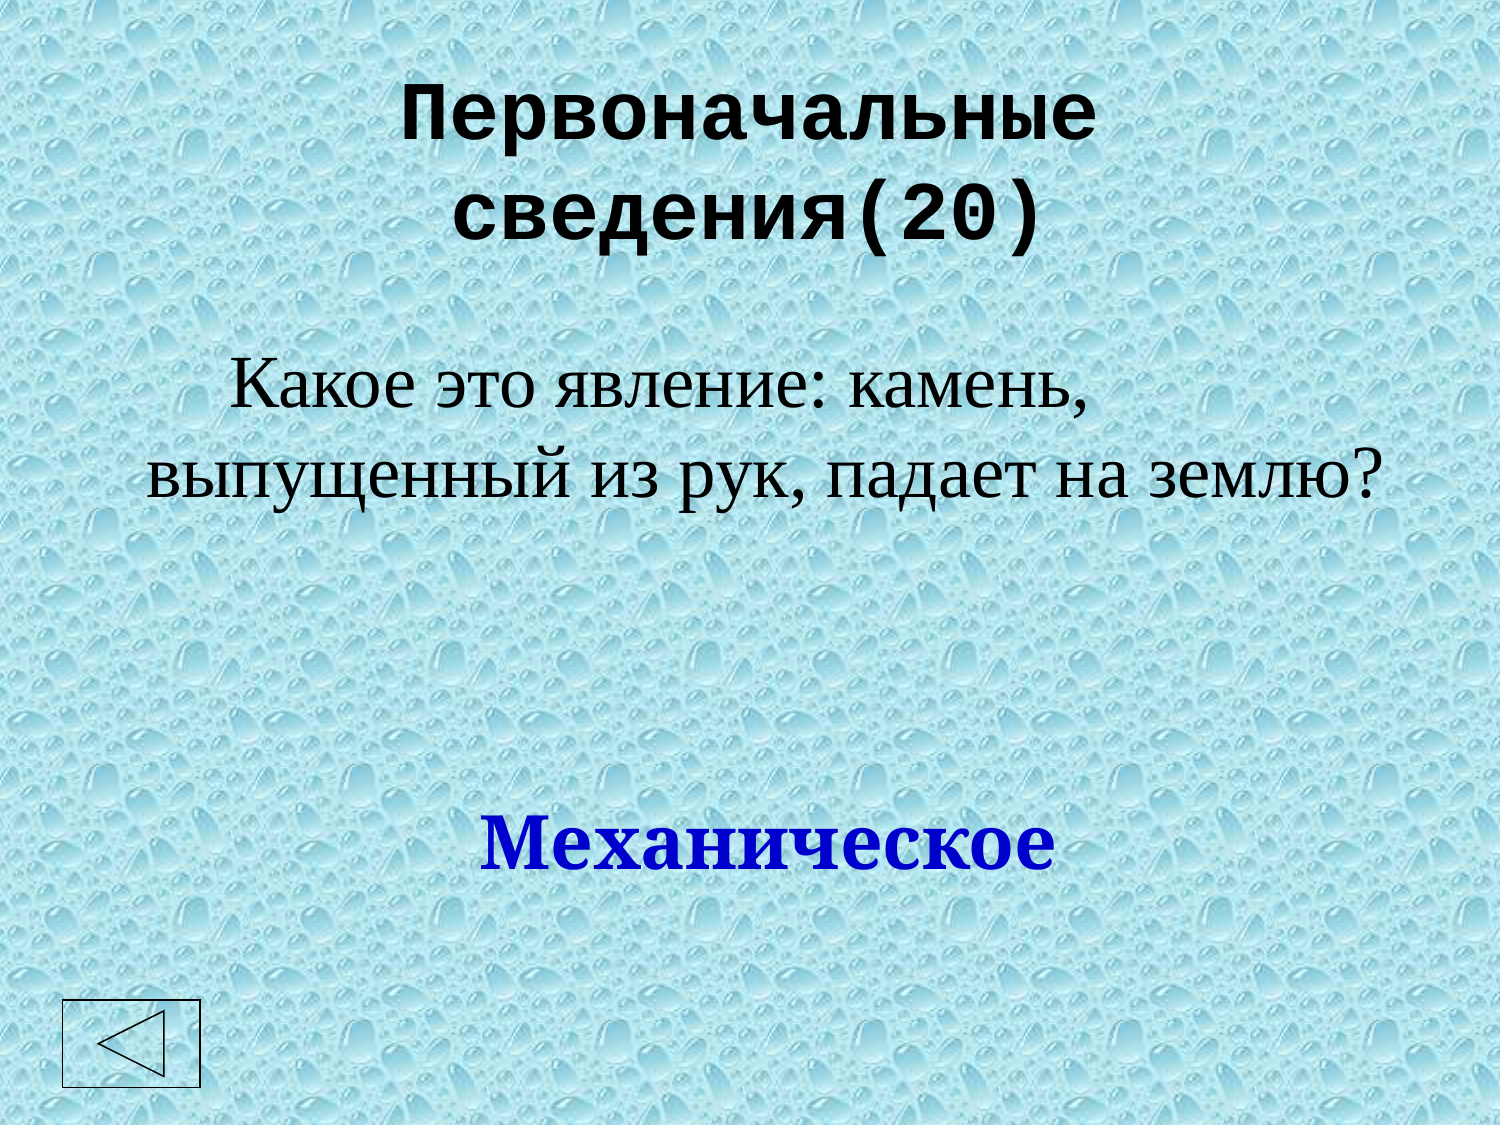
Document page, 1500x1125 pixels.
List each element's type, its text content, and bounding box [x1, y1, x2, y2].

title Первоначальные сведения(20) [112, 62, 1388, 251]
text_box Какое это явление: камень, выпущенный из рук, падает на землю? [74, 324, 1413, 838]
picture [0, 0, 1500, 1125]
text_box [62, 999, 200, 1088]
text_box Механическое [287, 787, 1250, 900]
